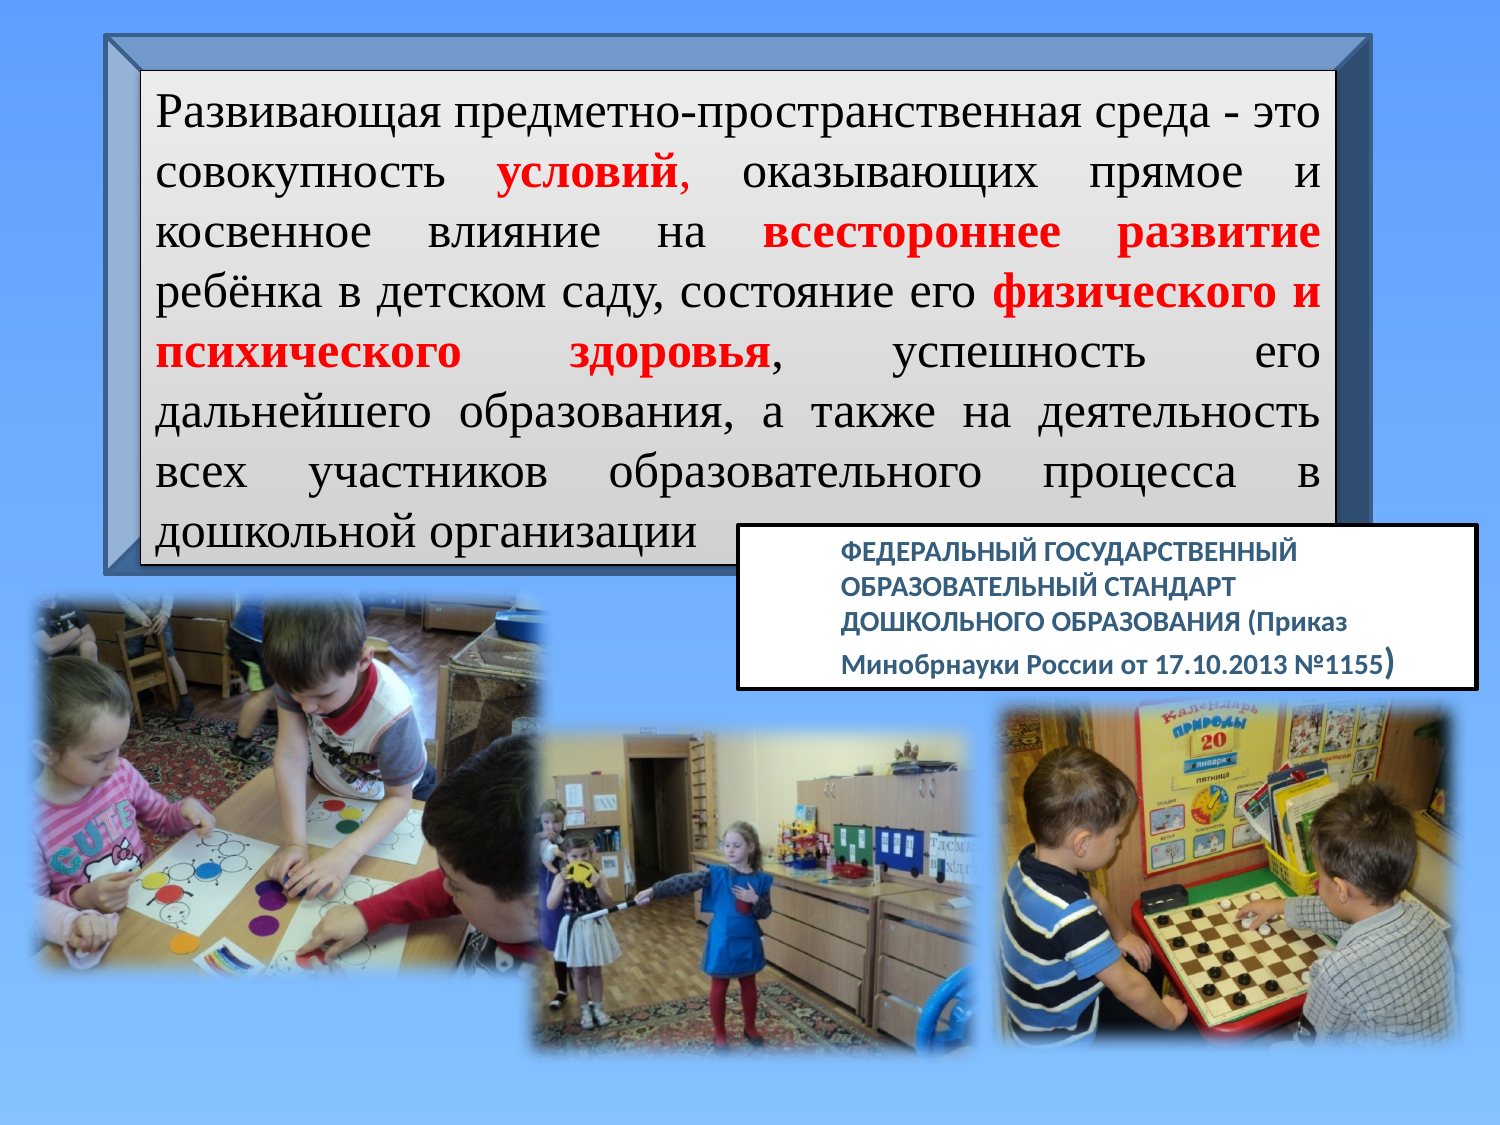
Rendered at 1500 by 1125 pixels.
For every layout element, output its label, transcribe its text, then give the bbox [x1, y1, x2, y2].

text_box ФЕДЕРАЛЬНЫЙ ГОСУДАРСТВЕННЫЙ ОБРАЗОВАТЕЛЬНЫЙ СТАНДАРТ ДОШКОЛЬНОГО ОБРАЗОВАНИЯ (Приказ Минобрнауки России от 17.10.2013 №1155) [736, 523, 1479, 691]
picture [23, 585, 1469, 1067]
text_box [103, 33, 1373, 576]
text_box Развивающая предметно-пространственная среда - это совокупность условий, оказывающих прямое и косвенное влияние на всестороннее развитие ребёнка в детском саду, состояние его физического и психического здоровья, успешность его дальнейшего образования, а также на деятельность всех участников образовательного процесса в дошкольной организации [140, 70, 1337, 566]
